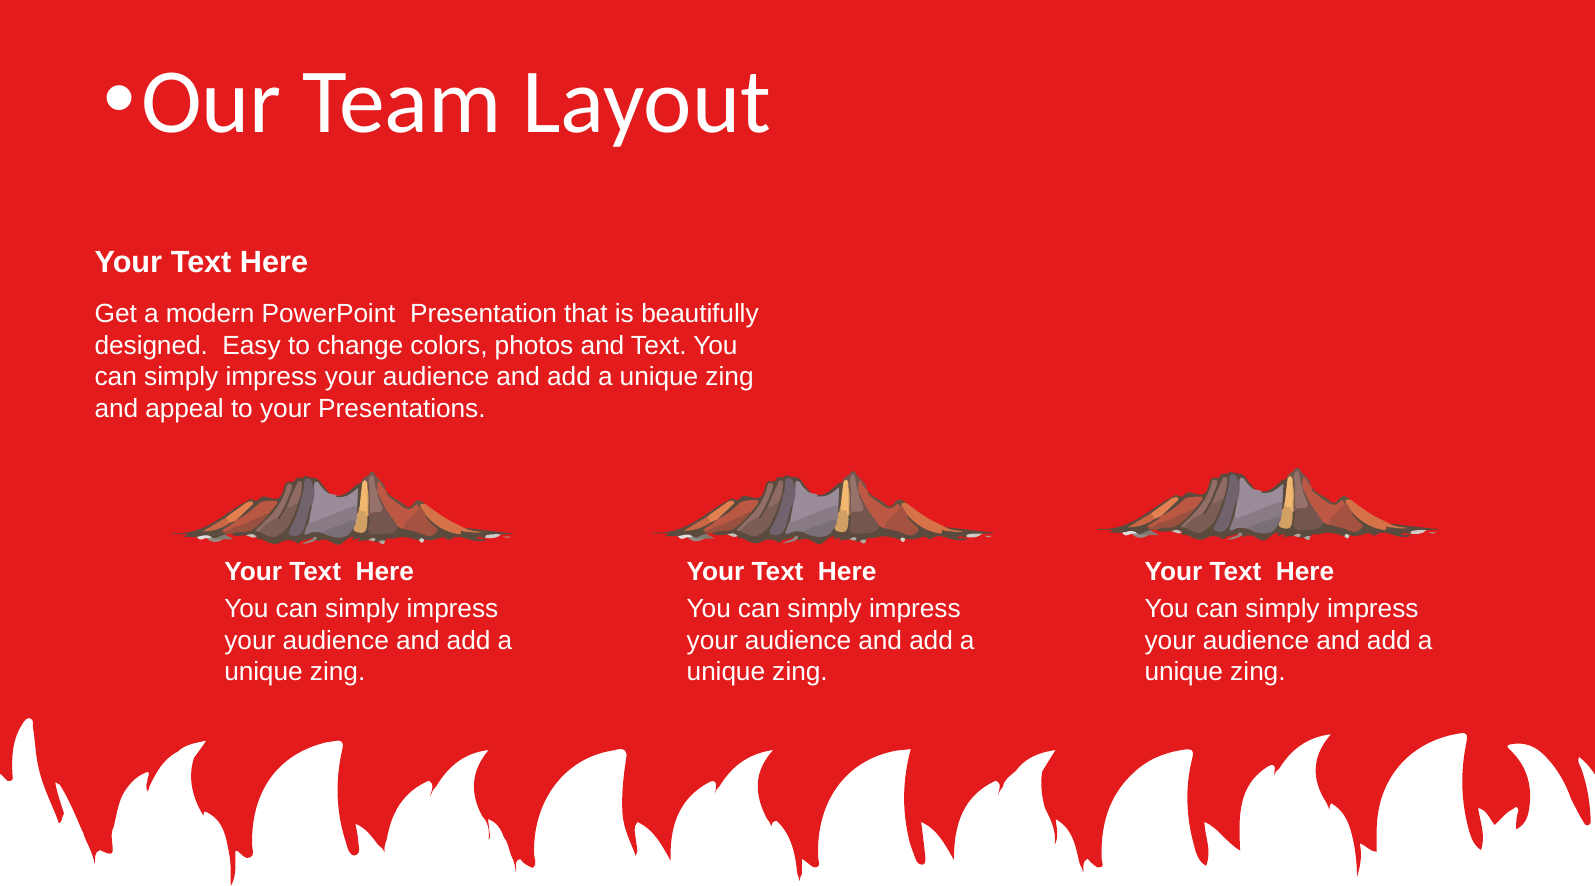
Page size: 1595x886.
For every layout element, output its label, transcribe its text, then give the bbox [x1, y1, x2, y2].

picture [1096, 468, 1439, 541]
picture [652, 471, 995, 545]
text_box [1129, 546, 1462, 695]
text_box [79, 234, 798, 432]
picture [171, 472, 514, 545]
text_box Our Team Layout [88, 45, 1595, 145]
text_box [671, 546, 1004, 695]
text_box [209, 546, 542, 695]
